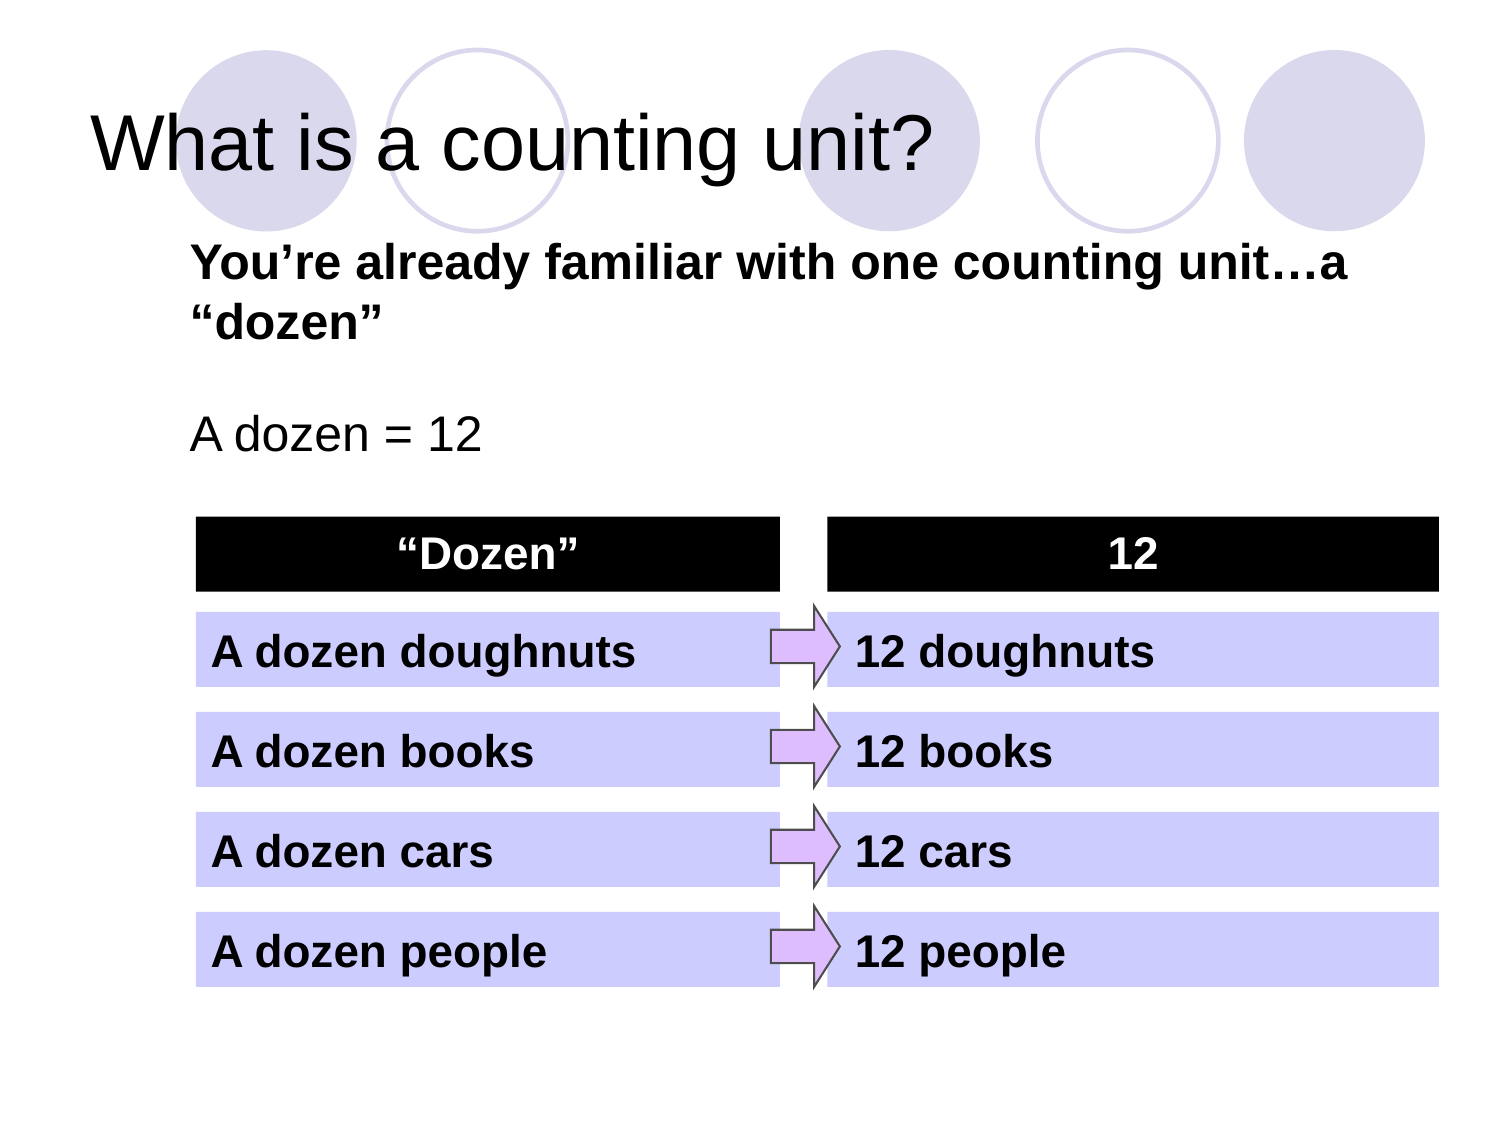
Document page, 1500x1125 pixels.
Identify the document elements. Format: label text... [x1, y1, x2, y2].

text_box 12 books [827, 711, 1439, 787]
text_box [770, 805, 840, 887]
text_box A dozen = 12 [174, 393, 1434, 469]
text_box [770, 605, 840, 687]
text_box 12 people [827, 911, 1439, 987]
text_box 12 cars [827, 811, 1439, 887]
text_box A dozen books [195, 711, 780, 787]
text_box 12 doughnuts [827, 611, 1439, 687]
text_box A dozen cars [195, 811, 780, 887]
text_box [770, 706, 840, 787]
text_box A dozen doughnuts [195, 611, 780, 687]
text_box [770, 905, 840, 987]
text_box 12 [827, 516, 1439, 592]
text_box “Dozen” [195, 516, 780, 592]
text_box A dozen people [195, 911, 780, 987]
text_box You’re already familiar with one counting unit…a “dozen” [174, 222, 1434, 358]
title What is a counting unit? [75, 45, 1425, 233]
